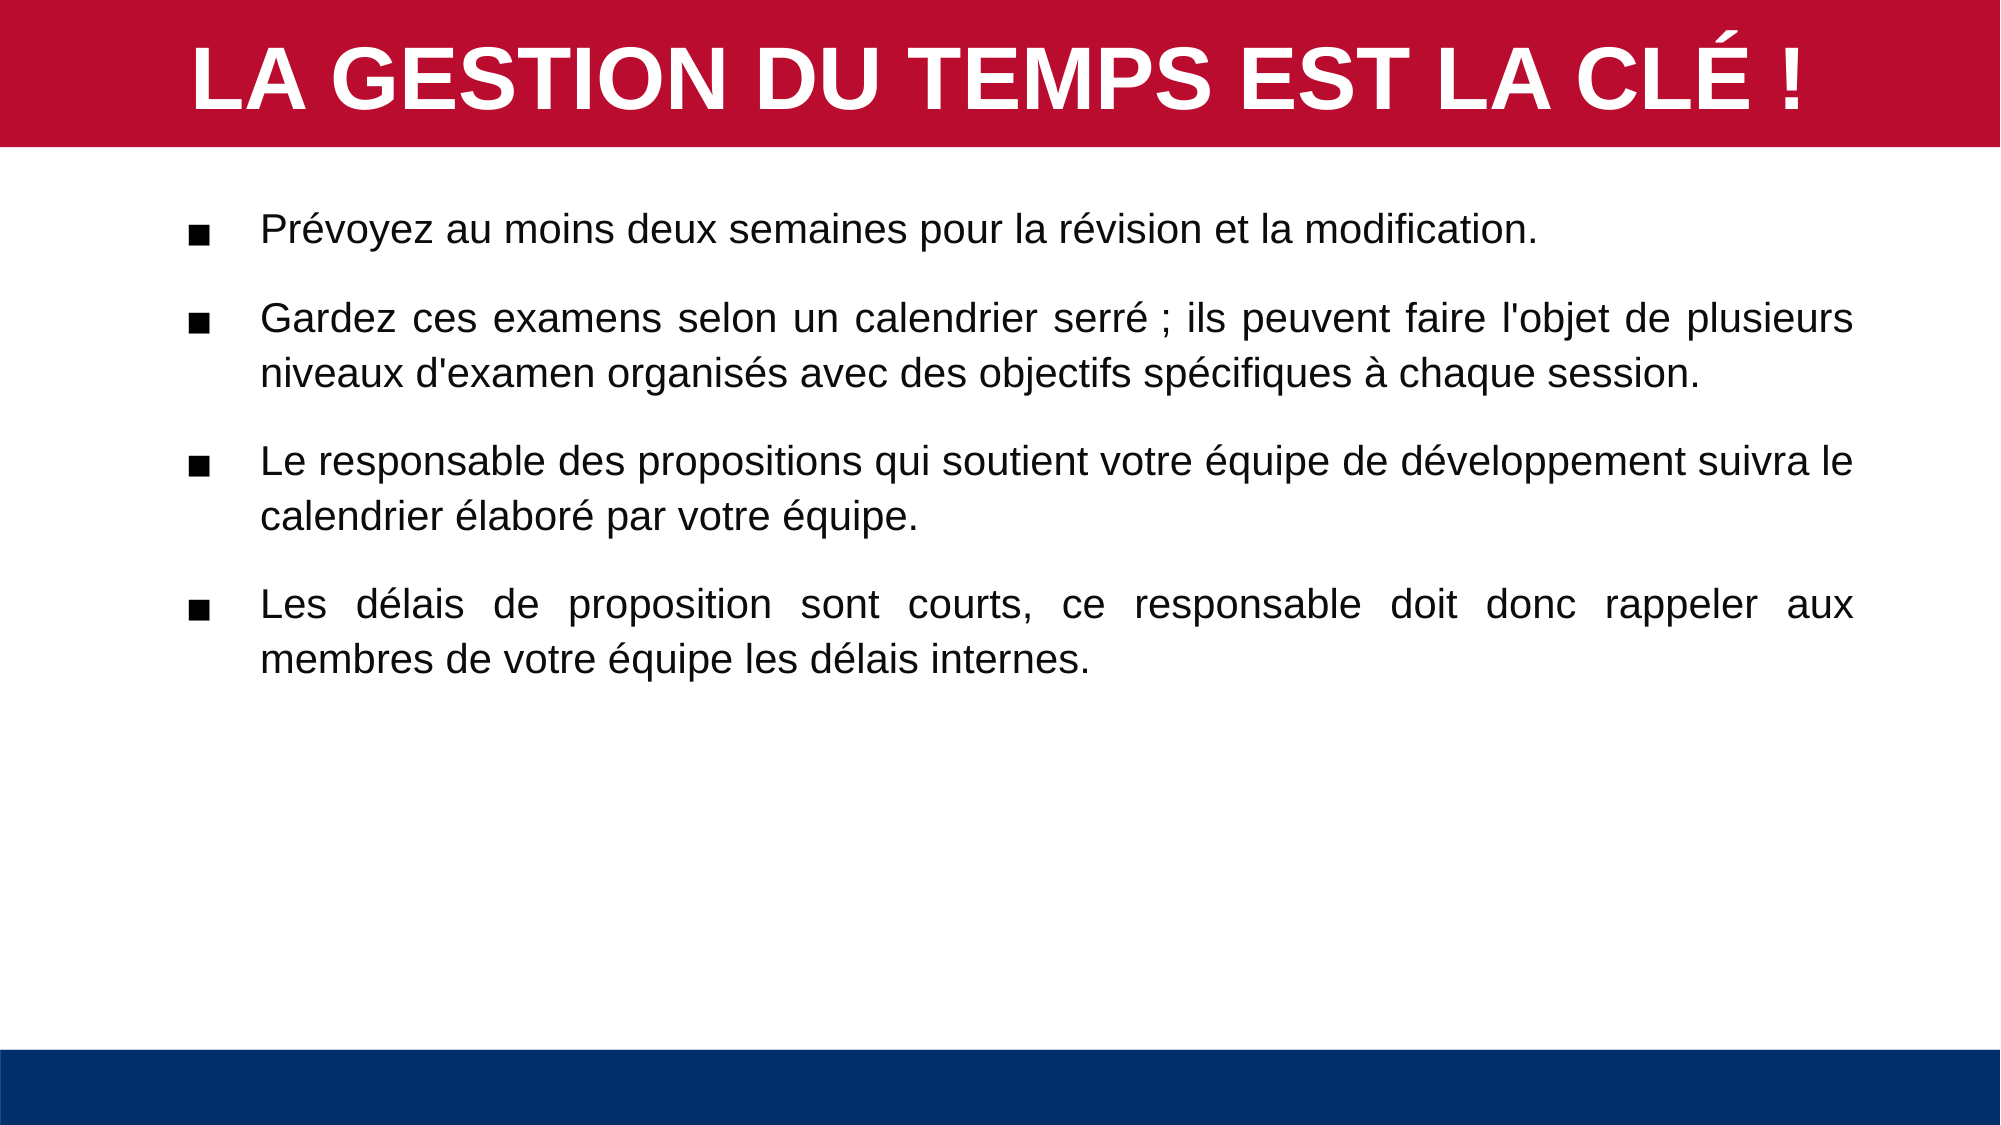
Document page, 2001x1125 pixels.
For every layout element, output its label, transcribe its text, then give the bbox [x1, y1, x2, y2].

list Prévoyez au moins deux semaines pour la révision et la modification. Gardez ces examens selon un calendrier serré ; ils peuvent faire l'objet de plusieurs niveaux d'examen organisés avec des objectifs spécifiques à chaque session. Le responsable des propositions qui soutient votre équipe de développement suivra le calendrier élaboré par votre équipe. Les délais de proposition sont courts, ce responsable doit donc rappeler aux membres de votre équipe les délais internes. [170, 182, 1871, 877]
text_box LA GESTION DU TEMPS EST LA CLÉ ! [0, 0, 2000, 148]
